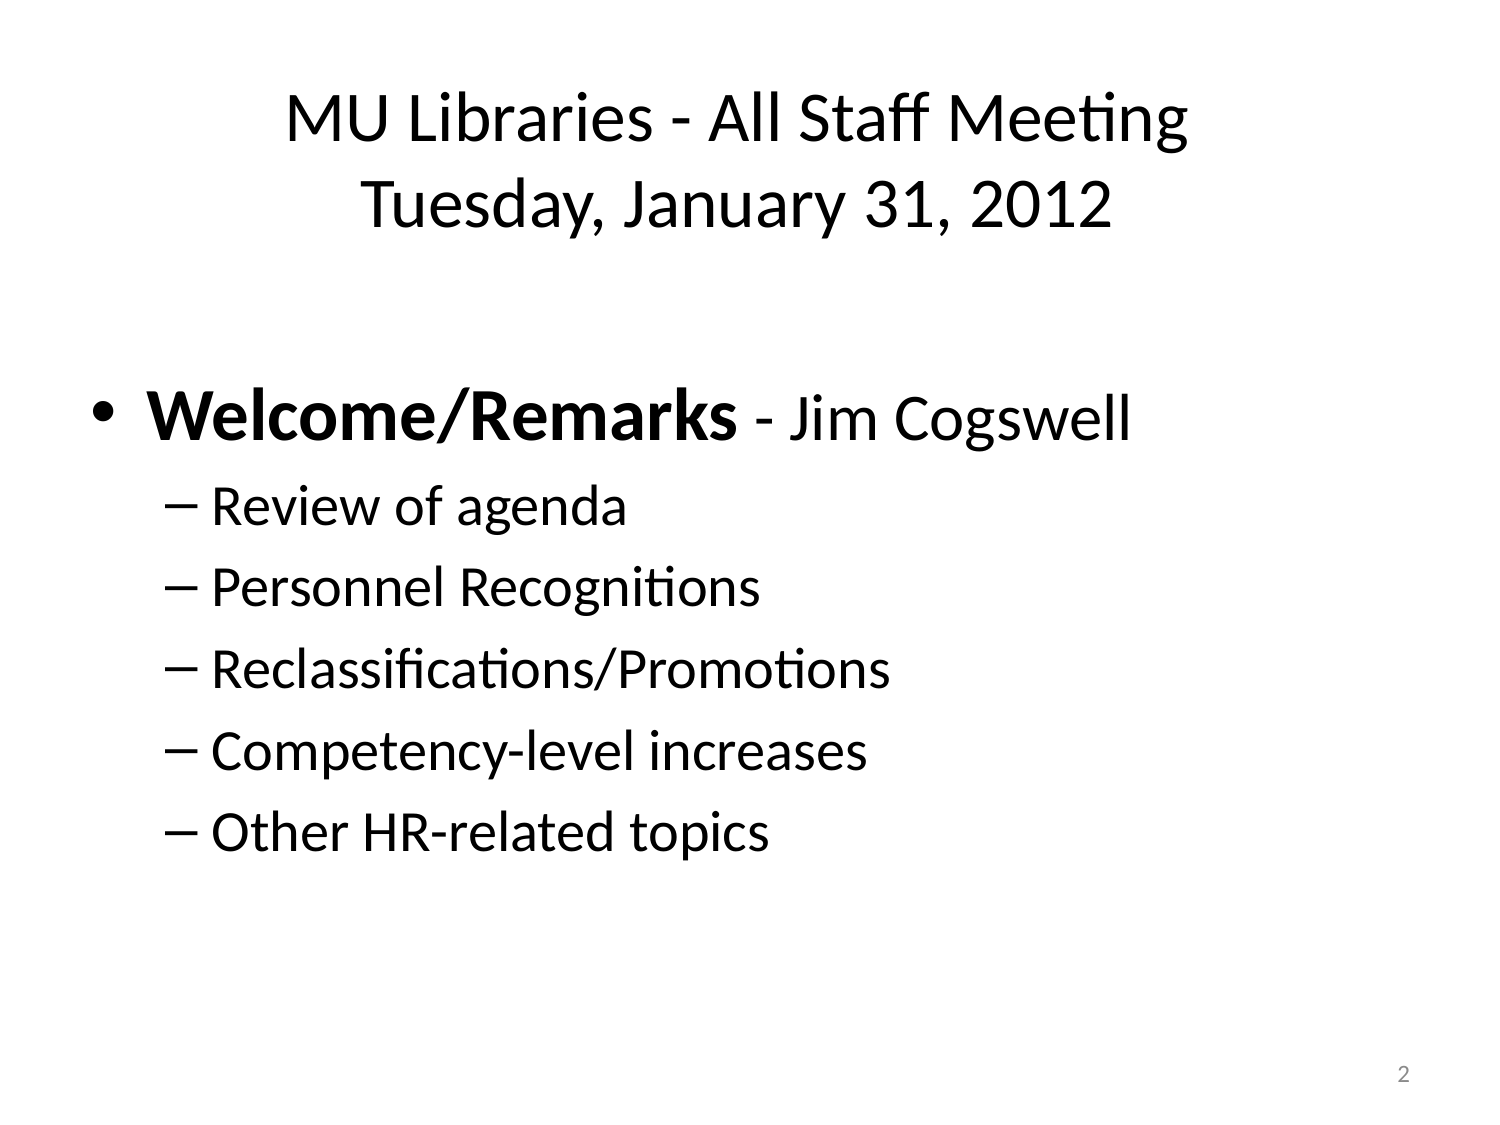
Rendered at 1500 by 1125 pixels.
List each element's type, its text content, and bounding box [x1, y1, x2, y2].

list Welcome/Remarks - Jim Cogswell Review of agenda Personnel Recognitions Reclassifications/Promotions Competency-level increases Other HR-related topics [75, 262, 1425, 1005]
slide_number 2 [1074, 1042, 1425, 1103]
title MU Libraries - All Staff Meeting Tuesday, January 31, 2012 [62, 62, 1413, 250]
